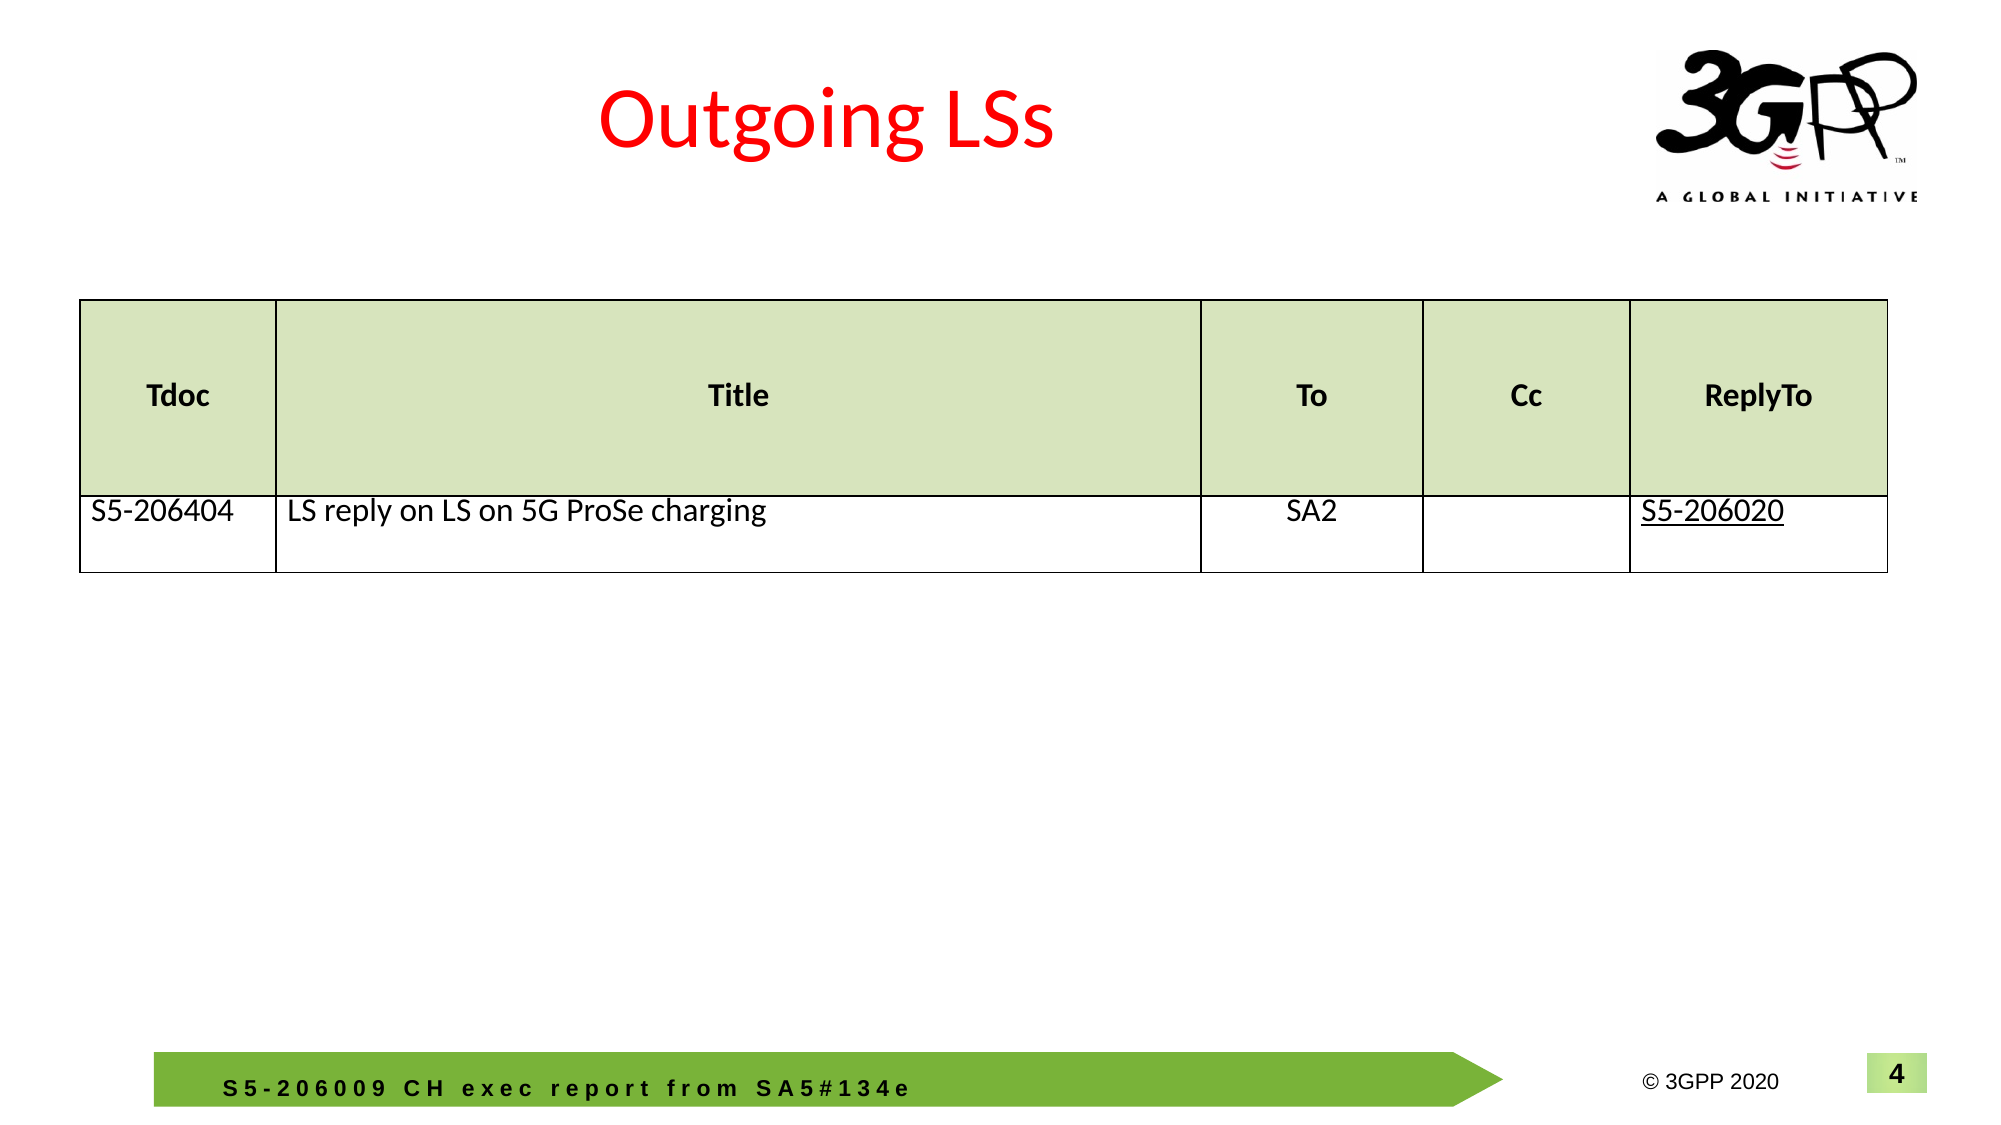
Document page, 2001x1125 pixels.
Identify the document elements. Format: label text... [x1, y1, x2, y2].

picture [1656, 50, 1917, 202]
table_header To [1202, 301, 1422, 495]
table_cell [1424, 497, 1629, 572]
table_header ReplyTo [1631, 301, 1887, 495]
table_header Tdoc [81, 301, 275, 495]
table_cell LS reply on LS on 5G ProSe charging [277, 497, 1200, 572]
table_cell SA2 [1202, 497, 1422, 572]
table_cell S5-206020 [1631, 497, 1887, 572]
table_cell S5-206404 [81, 497, 275, 572]
table_header Title [277, 301, 1200, 495]
title Outgoing LSs [80, 19, 1575, 207]
table_header Cc [1424, 301, 1629, 495]
